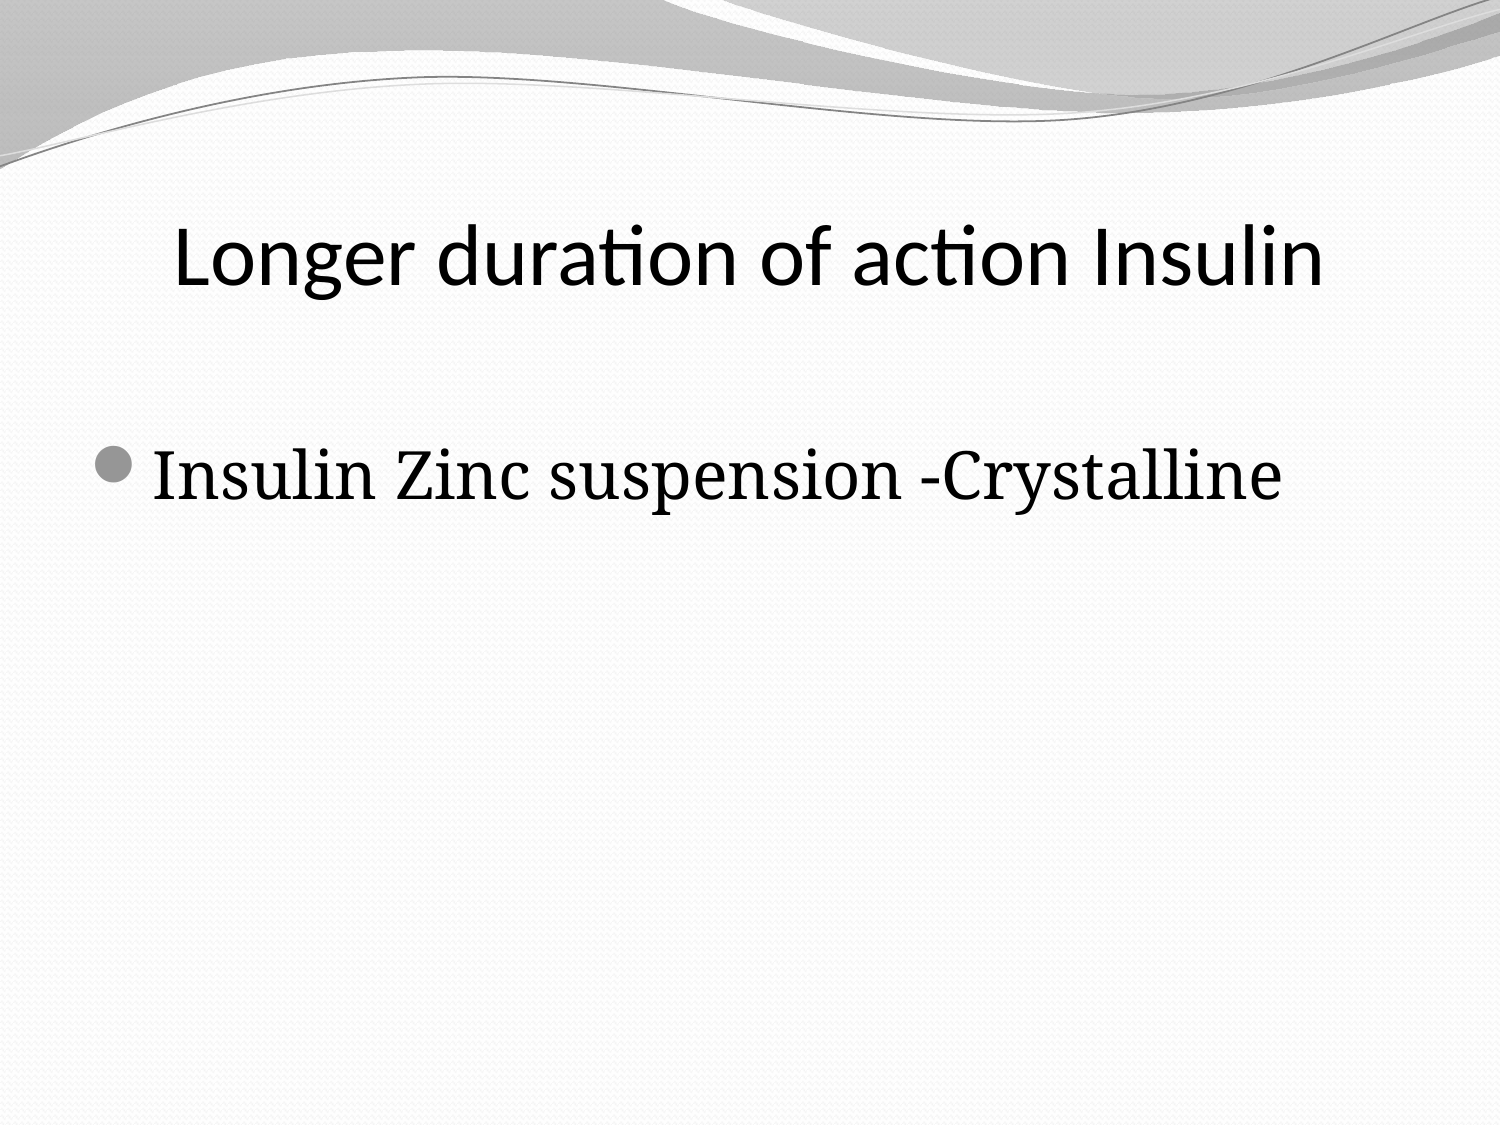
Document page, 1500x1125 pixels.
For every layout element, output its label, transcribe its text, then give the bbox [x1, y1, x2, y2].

list Insulin Zinc suspension -Crystalline [75, 425, 1425, 986]
title Longer duration of action Insulin [75, 115, 1425, 303]
